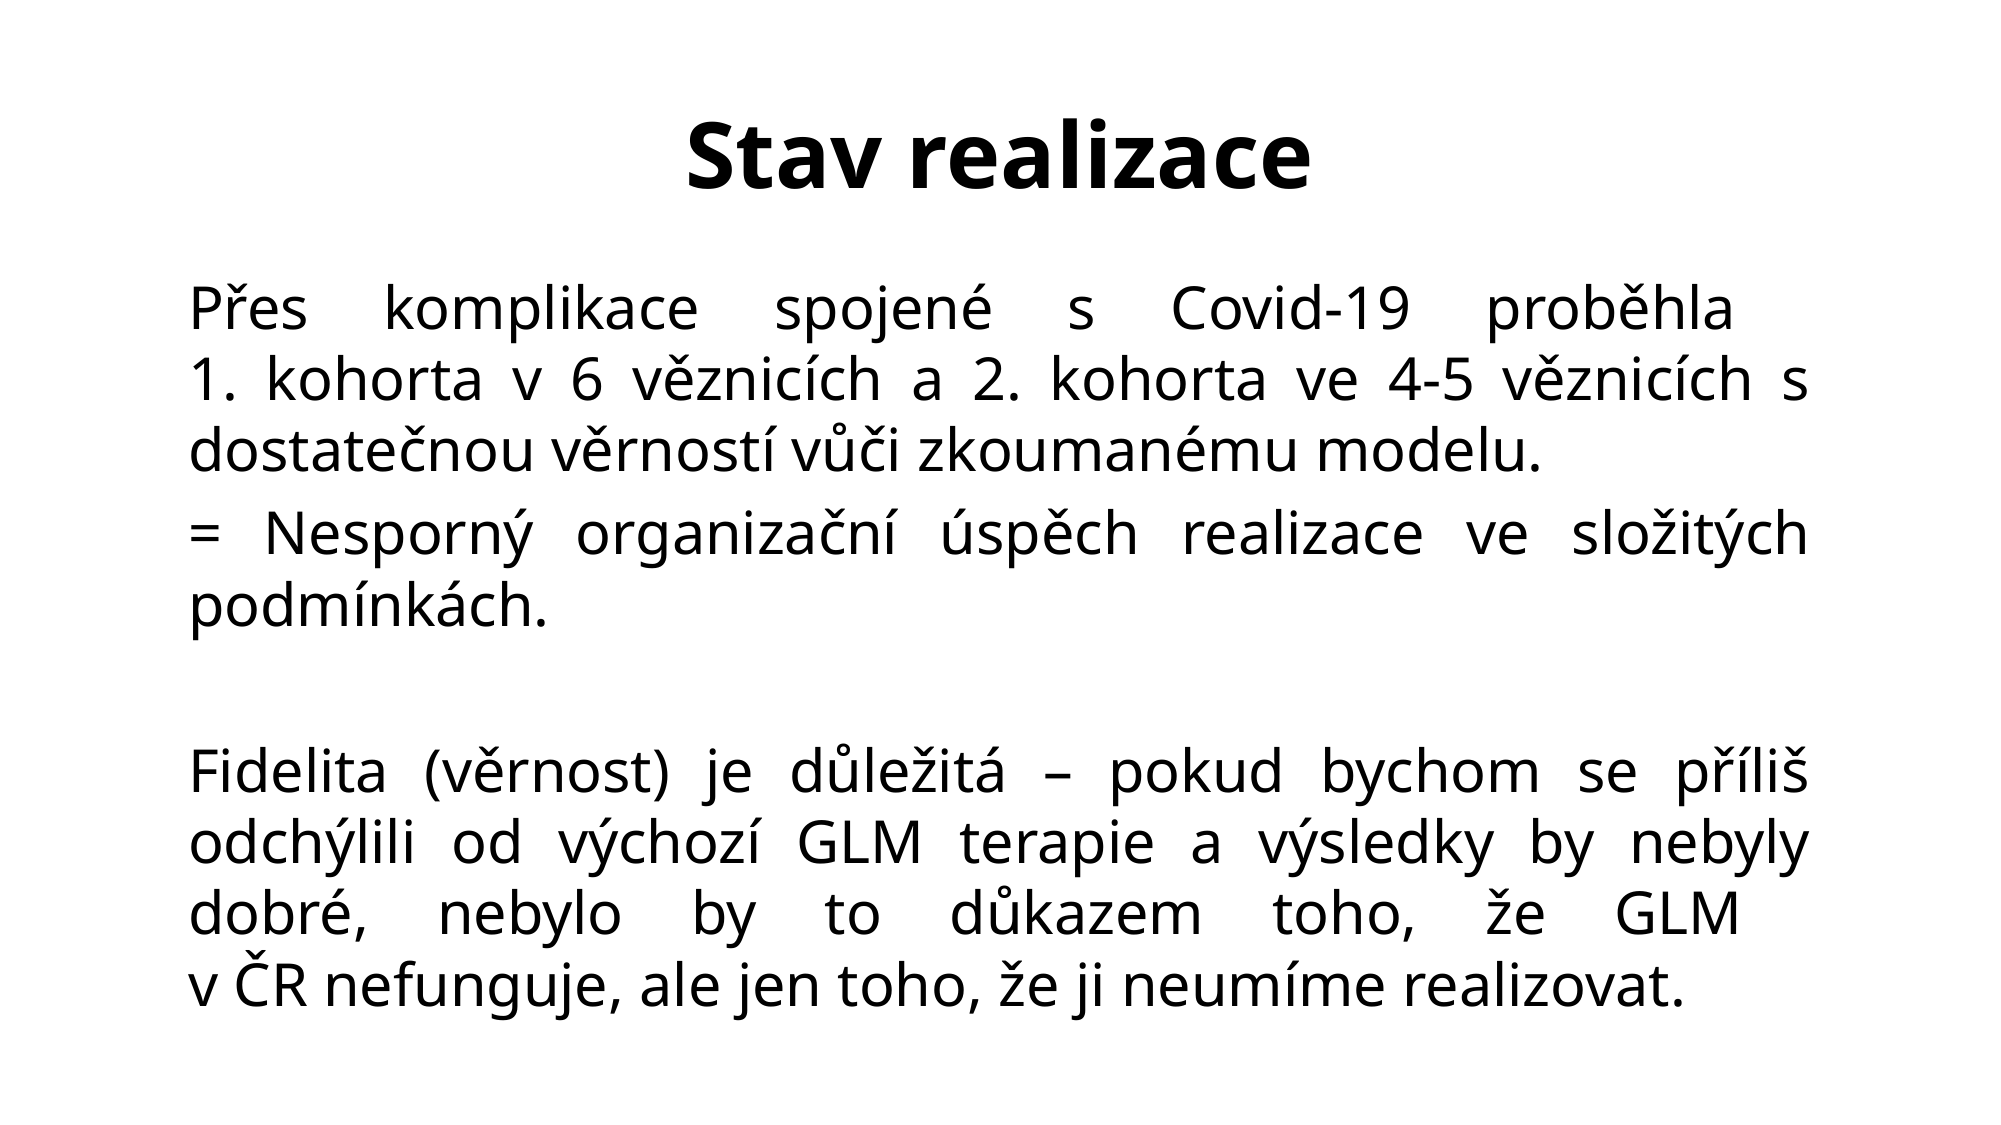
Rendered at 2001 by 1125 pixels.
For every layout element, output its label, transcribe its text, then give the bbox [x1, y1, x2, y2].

text_box Stav realizace [173, 89, 1827, 215]
list Přes komplikace spojené s Covid-19 proběhla 1. kohorta v 6 věznicích a 2. kohorta ve 4-5 věznicích s dostatečnou věrností vůči zkoumanému modelu. = Nesporný organizační úspěch realizace ve složitých podmínkách. Fidelita (věrnost) je důležitá – pokud bychom se příliš odchýlili od výchozí GLM terapie a výsledky by nebyly dobré, nebylo by to důkazem toho, že GLM v ČR nefunguje, ale jen toho, že ji neumíme realizovat. [173, 262, 1827, 1035]
